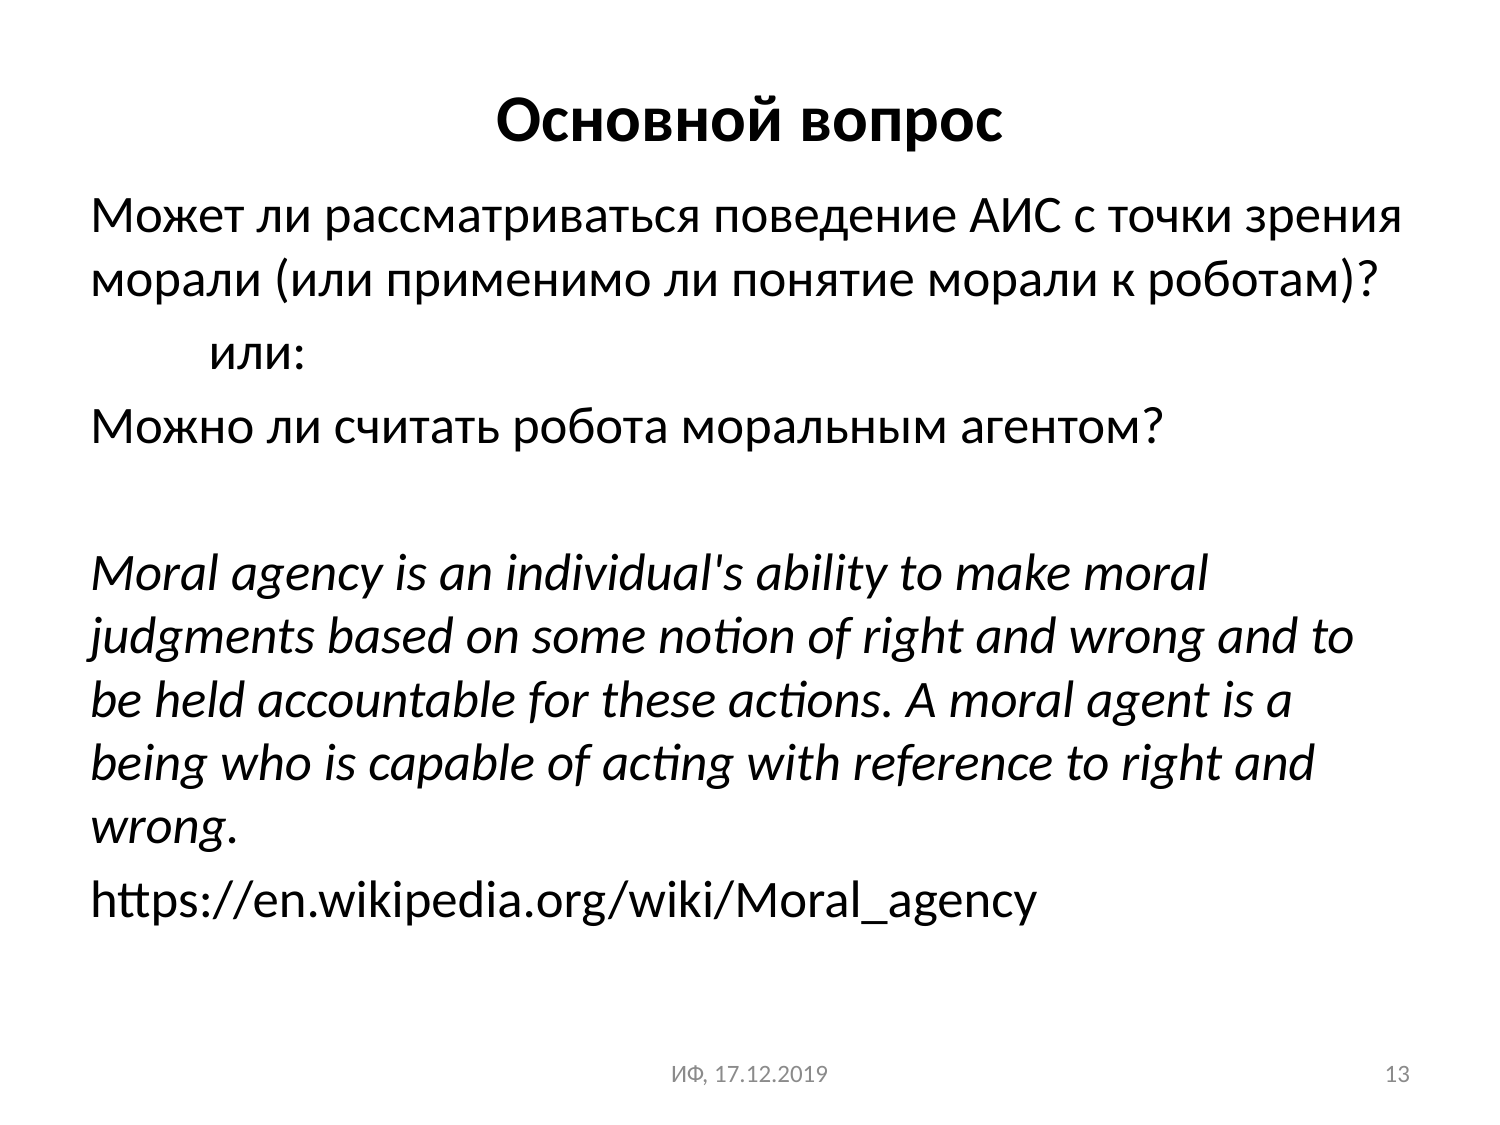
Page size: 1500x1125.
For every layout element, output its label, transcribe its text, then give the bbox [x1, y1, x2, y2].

slide_number 13 [1074, 1042, 1425, 1103]
title Основной вопрос [75, 45, 1425, 172]
list Может ли рассматриваться поведение АИС с точки зрения морали (или применимо ли понятие морали к роботам)? или: Можно ли считать робота моральным агентом? Moral agency is an individual's ability to make moral judgments based on some notion of right and wrong and to be held accountable for these actions. A moral agent is a being who is capable of acting with reference to right and wrong. https://en.wikipedia.org/wiki/Moral_agency [75, 172, 1425, 1005]
footer ИФ, 17.12.2019 [512, 1042, 988, 1103]
